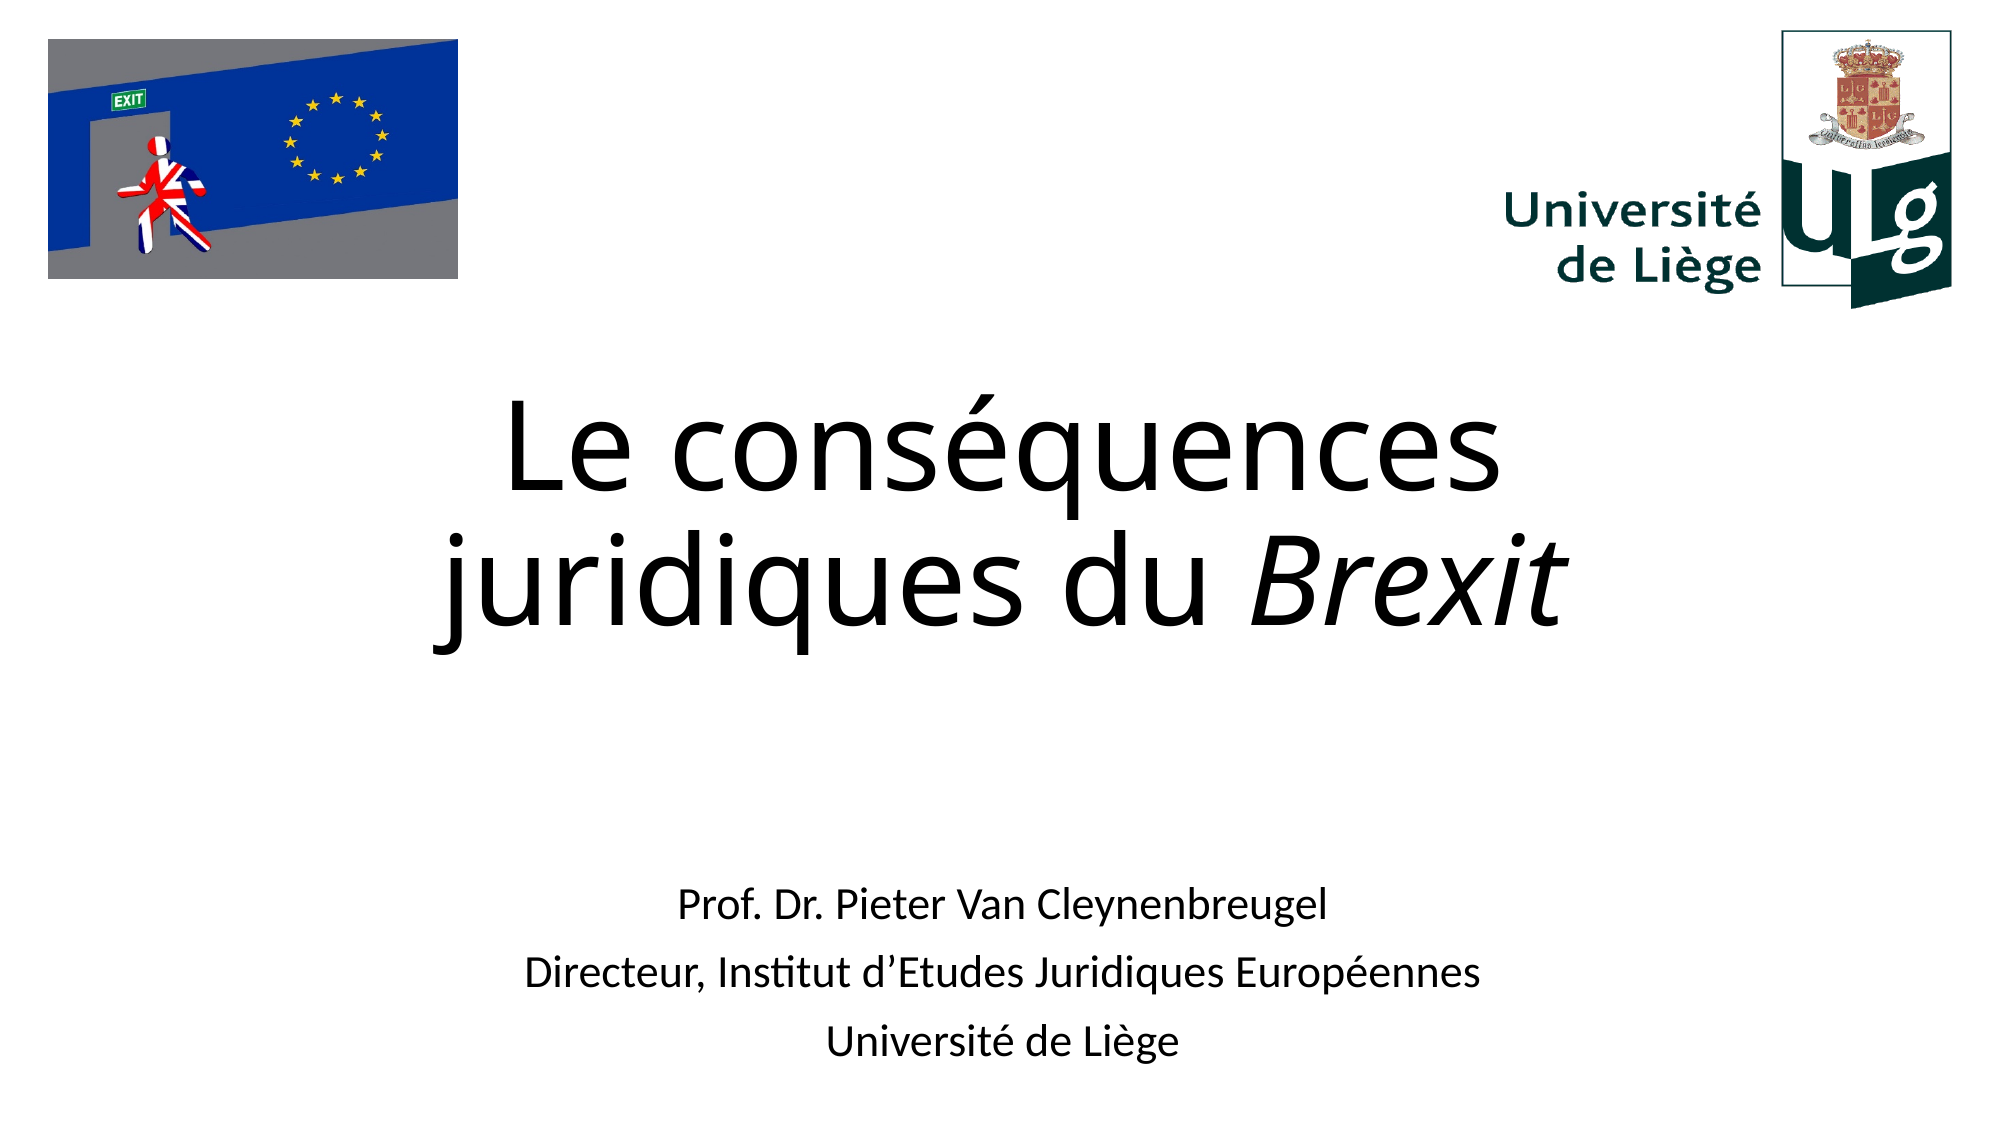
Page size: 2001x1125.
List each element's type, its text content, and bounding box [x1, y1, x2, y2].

picture [1504, 29, 1952, 309]
title Le conséquences juridiques du Brexit [252, 268, 1753, 660]
subtitle Prof. Dr. Pieter Van Cleynenbreugel Directeur, Institut d’Etudes Juridiques Européennes Université de Liège [252, 660, 1753, 1076]
picture [48, 39, 458, 279]
